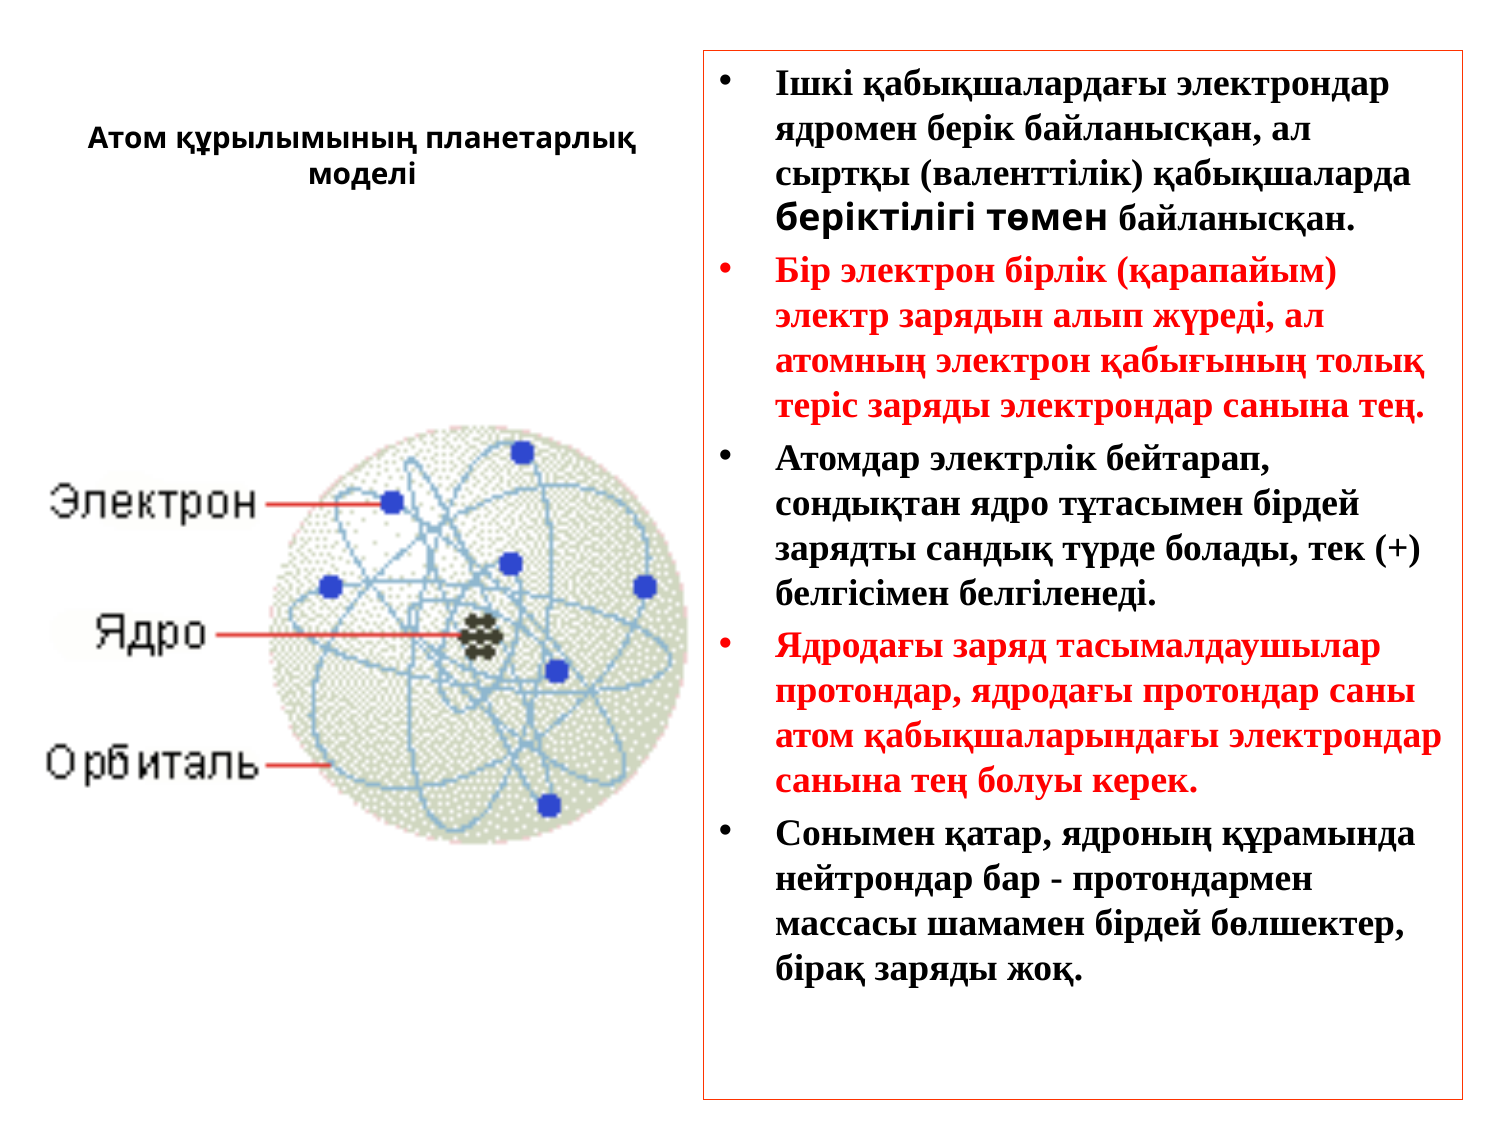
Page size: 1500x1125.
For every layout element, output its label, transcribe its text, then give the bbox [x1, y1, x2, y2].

title Атом құрылымының планетарлық моделі [37, 75, 688, 235]
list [41, 385, 705, 926]
list Ішкі қабықшалардағы электрондар ядромен берік байланысқан, ал сыртқы (валенттілік) қабықшаларда беріктілігі төмен байланысқан. Бір электрон бірлік (қарапайым) электр зарядын алып жүреді, ал атомның электрон қабығының толық теріс заряды электрондар санына тең. Атомдар электрлік бейтарап, сондықтан ядро ​​тұтасымен бірдей зарядты сандық түрде болады, тек (+) белгісімен белгіленеді. Ядродағы заряд тасымалдаушылар протондар, ядродағы протондар саны атом қабықшаларындағы электрондар санына тең болуы керек. Сонымен қатар, ядроның құрамында нейтрондар бар - протондармен массасы шамамен бірдей бөлшектер, бірақ заряды жоқ. [703, 50, 1463, 1100]
